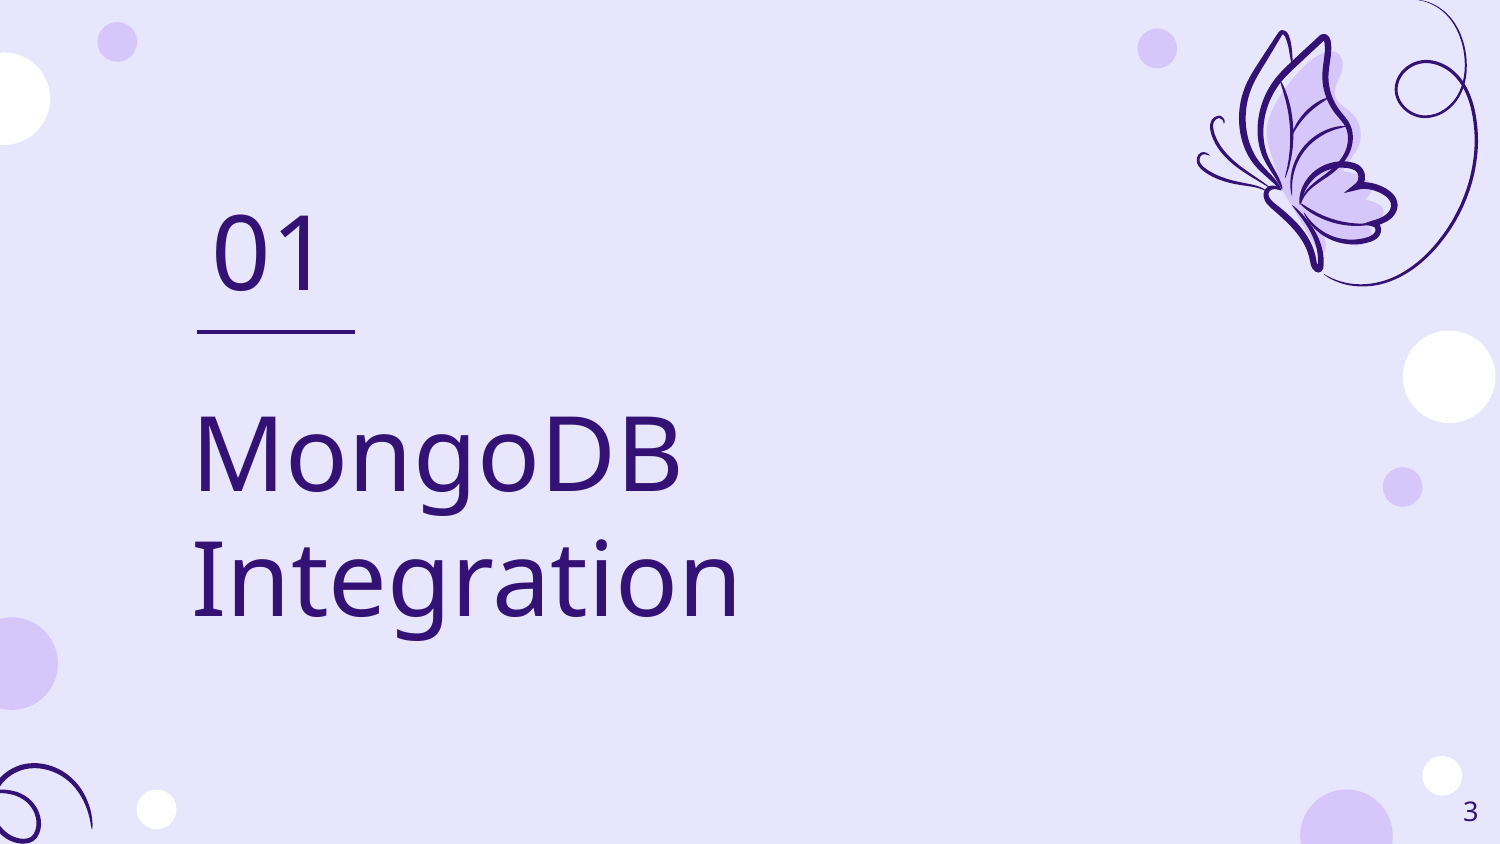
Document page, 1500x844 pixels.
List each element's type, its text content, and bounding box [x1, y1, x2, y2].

slide_number ‹#› [1403, 779, 1494, 844]
text_box [136, 789, 177, 830]
title 01 [196, 179, 356, 318]
title MongoDB Integration [176, 372, 896, 664]
text_box [0, 617, 58, 710]
text_box [97, 22, 138, 62]
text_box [0, 762, 93, 844]
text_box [1196, 0, 1479, 287]
text_box [0, 52, 51, 145]
